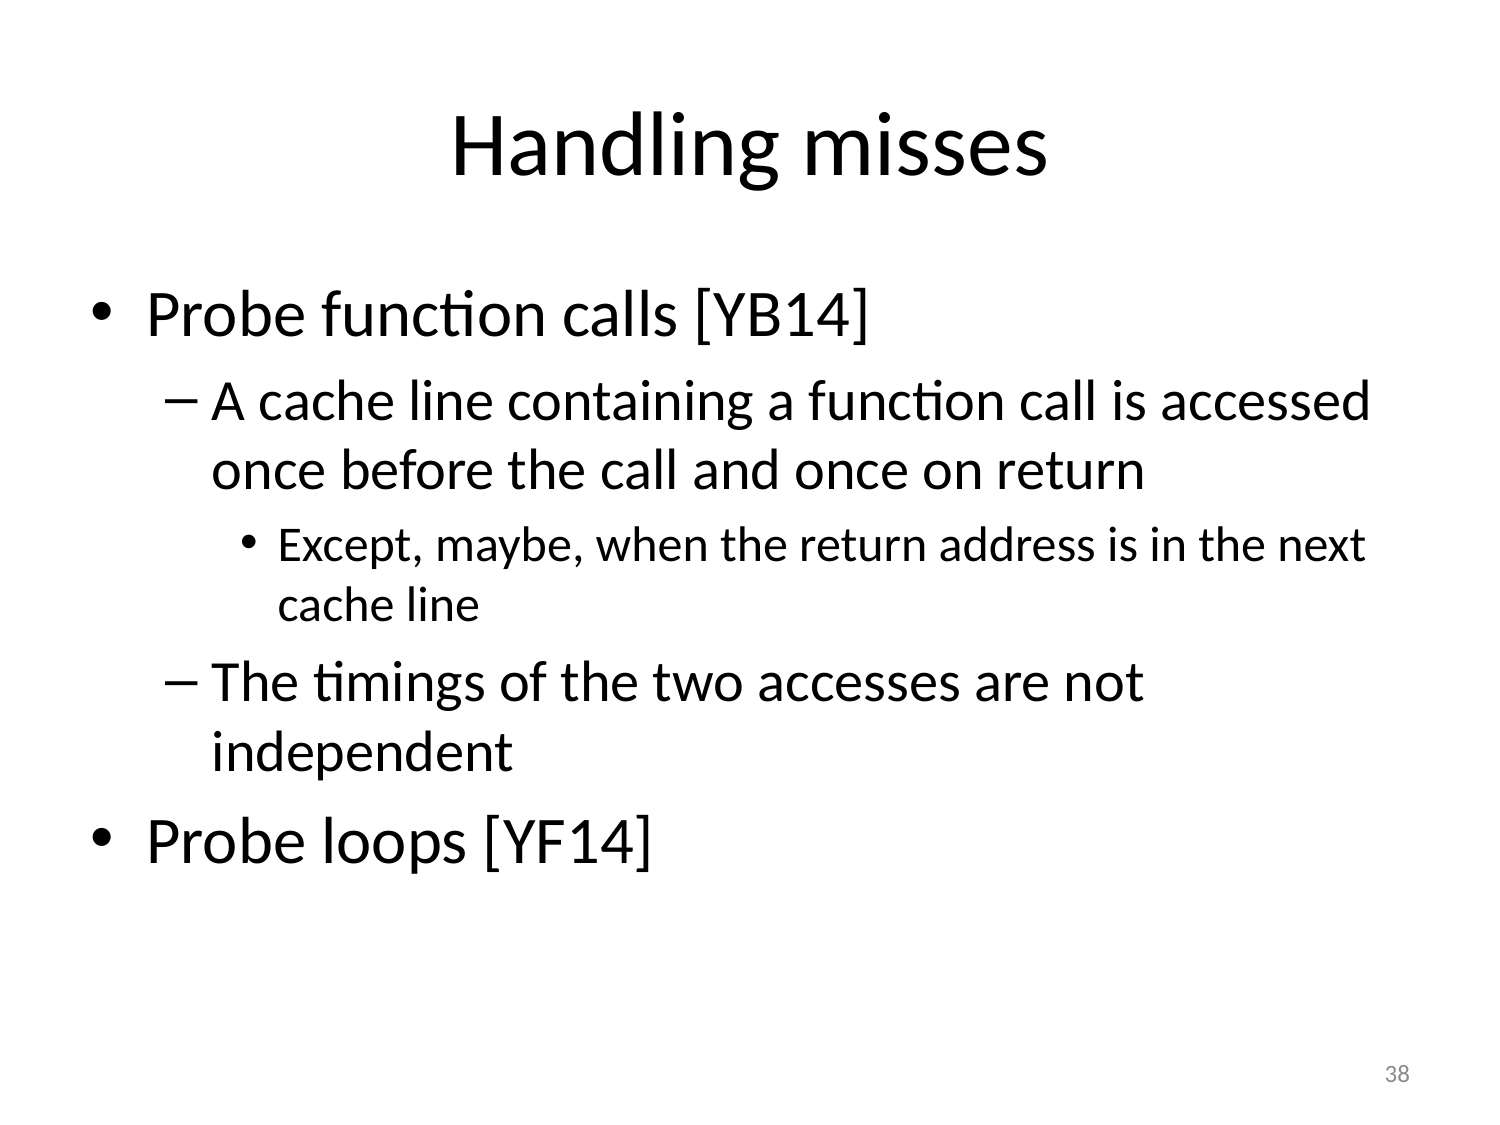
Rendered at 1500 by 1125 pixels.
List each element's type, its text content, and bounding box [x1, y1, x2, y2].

slide_number 38 [1074, 1042, 1425, 1103]
title Handling misses [75, 45, 1425, 233]
list Probe function calls [YB14] A cache line containing a function call is accessed once before the call and once on return Except, maybe, when the return address is in the next cache line The timings of the two accesses are not independent Probe loops [YF14] [75, 262, 1425, 1005]
